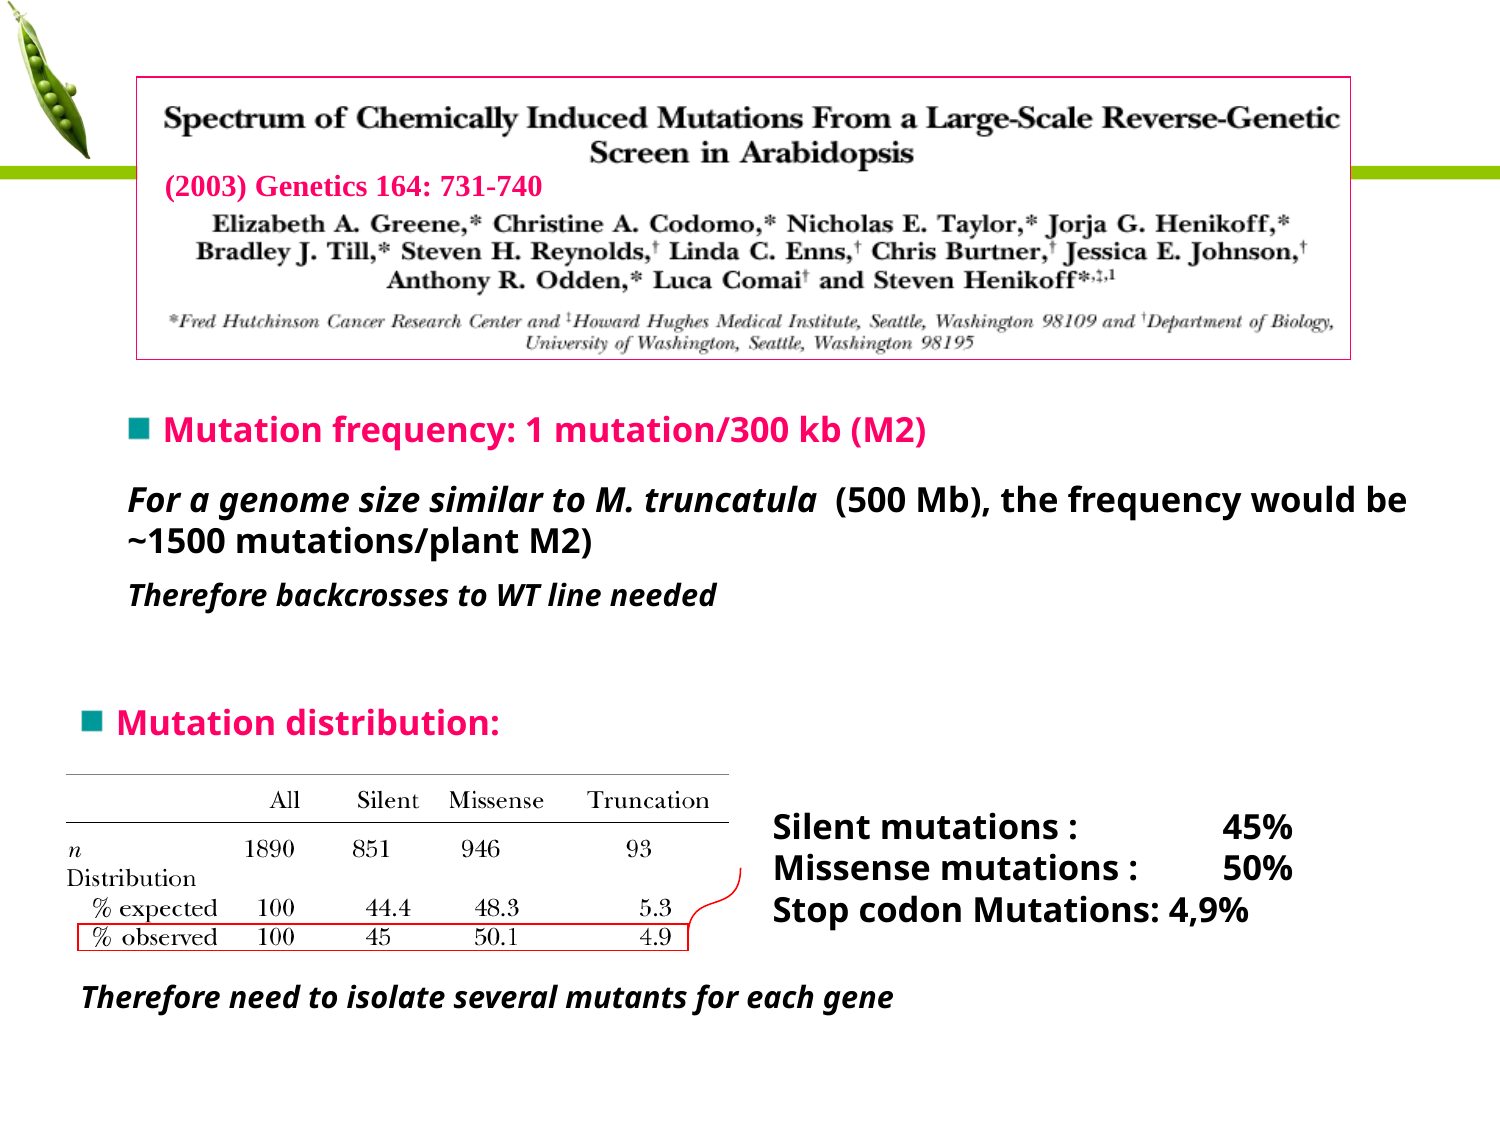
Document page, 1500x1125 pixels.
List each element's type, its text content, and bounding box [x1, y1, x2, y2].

picture [137, 77, 1351, 359]
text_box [52, 692, 1454, 1024]
text_box For a genome size similar to M. truncatula (500 Mb), the frequency would be ~1500 mutations/plant M2) Therefore backcrosses to WT line needed [112, 470, 1425, 621]
picture [127, 416, 152, 442]
text_box Mutation frequency: 1 mutation/300 kb (M2) [112, 400, 1500, 458]
picture [0, 0, 119, 162]
